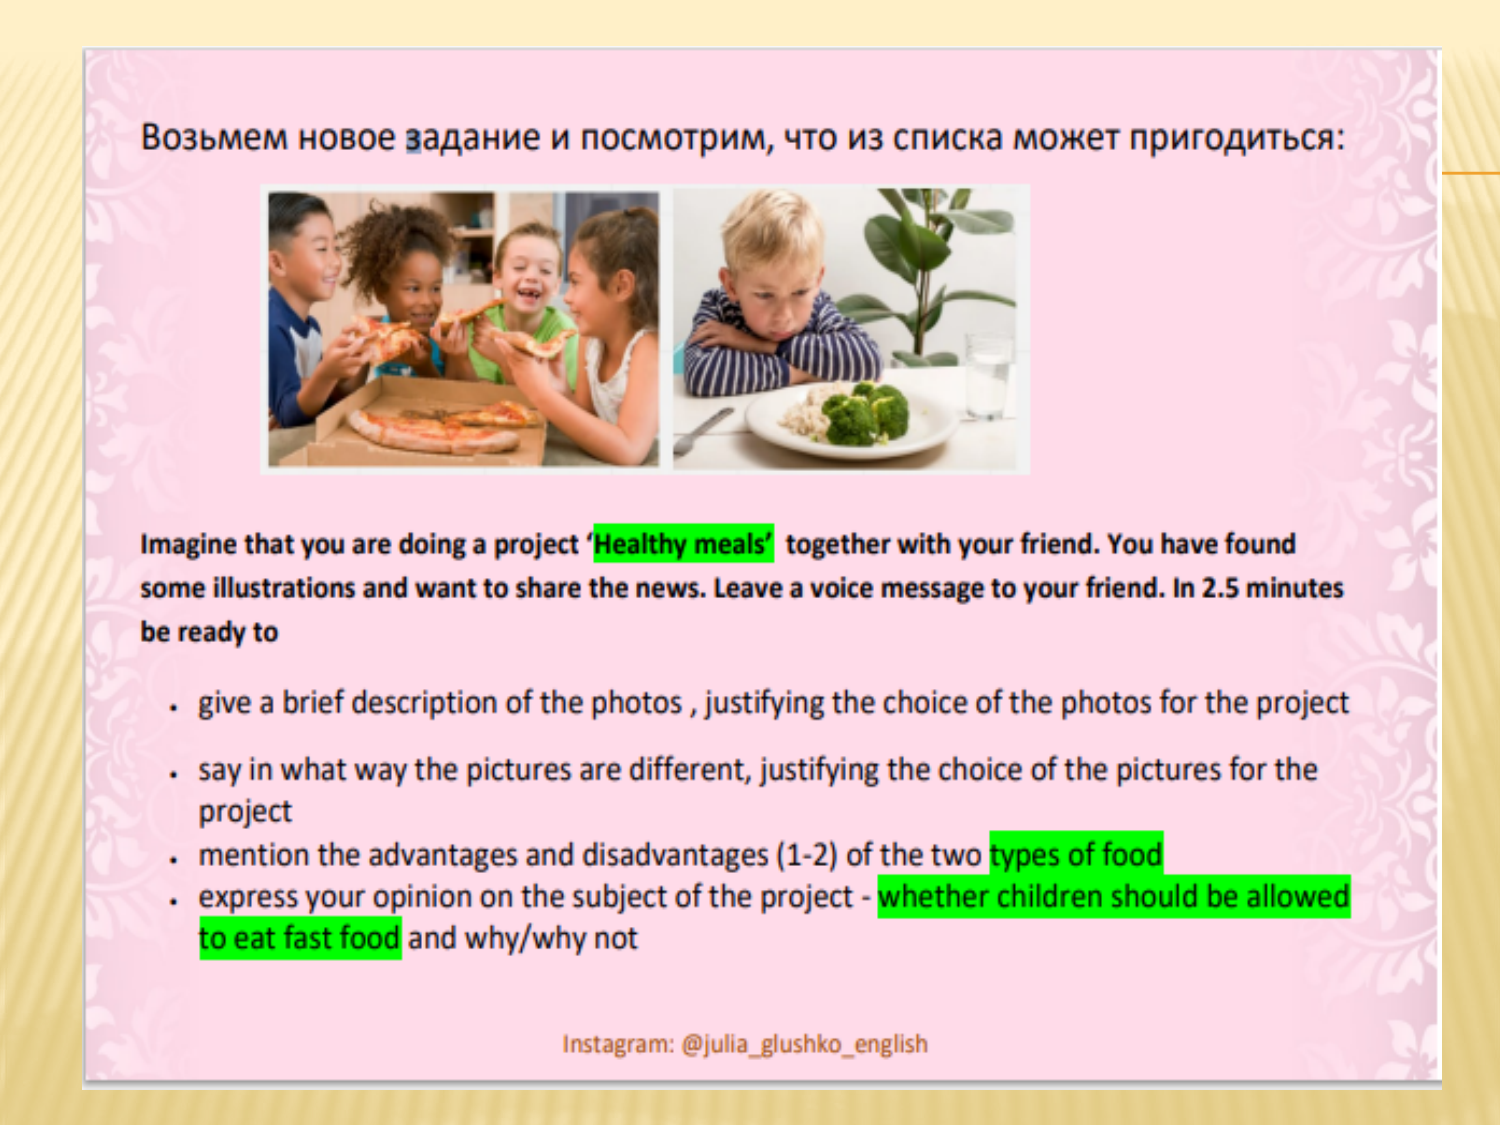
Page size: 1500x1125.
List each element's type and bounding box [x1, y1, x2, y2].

list [81, 46, 1442, 1091]
